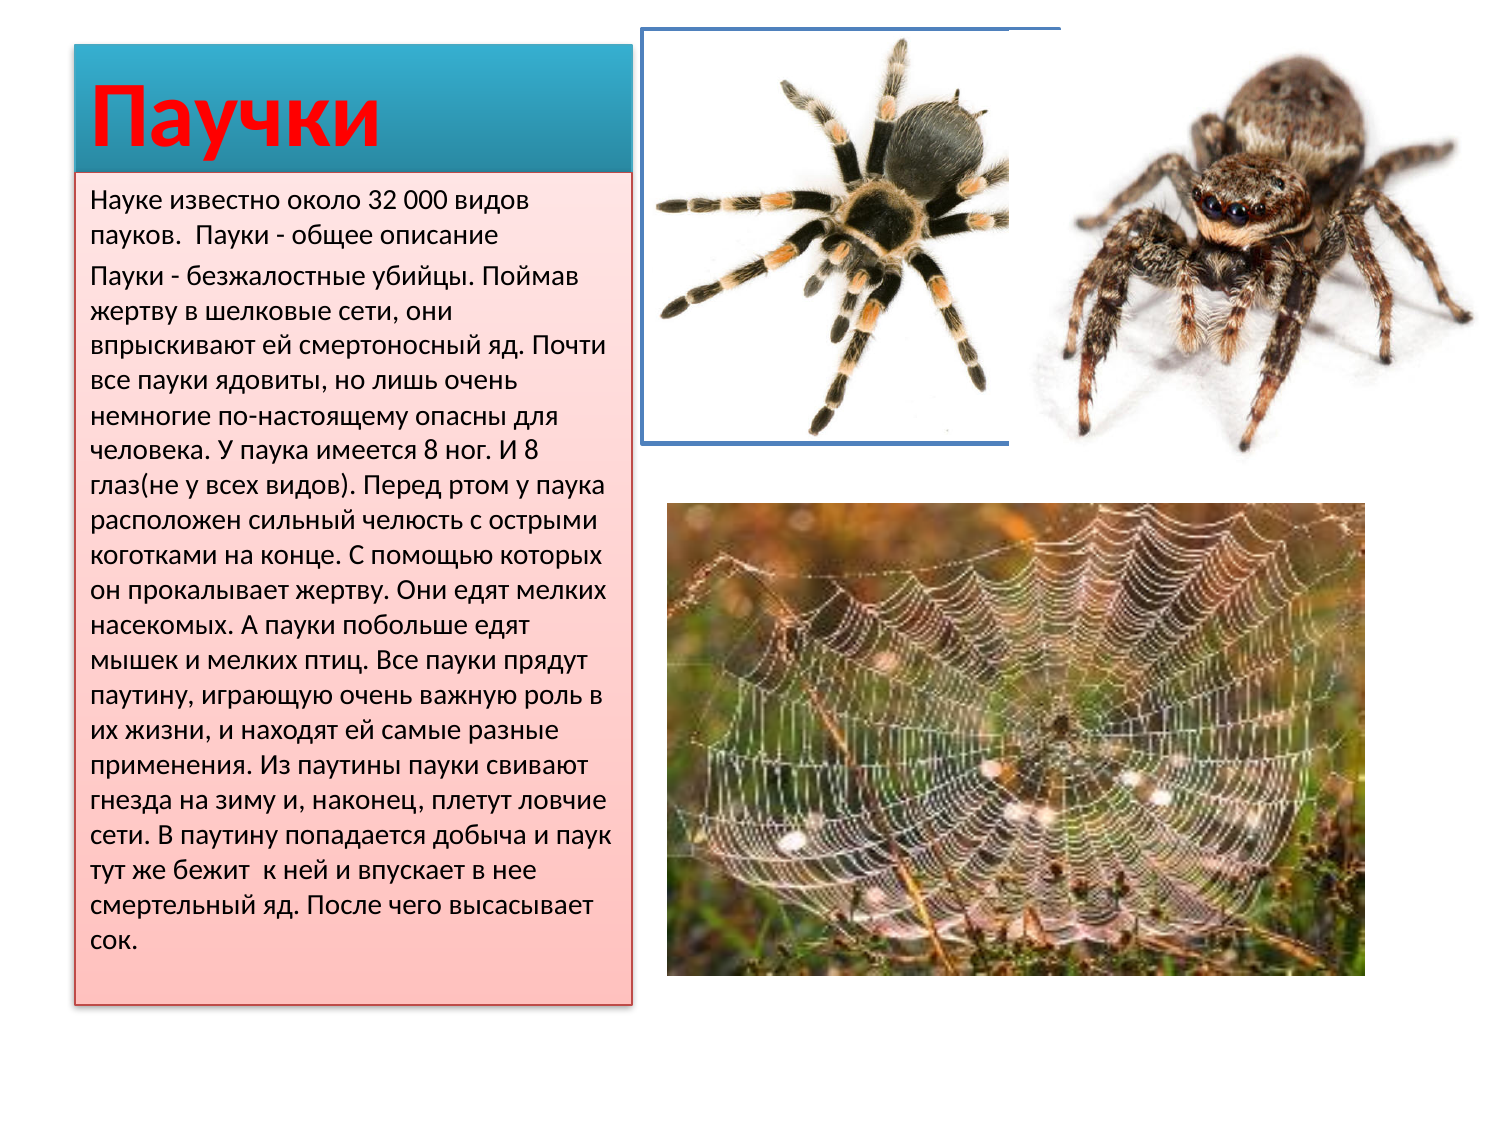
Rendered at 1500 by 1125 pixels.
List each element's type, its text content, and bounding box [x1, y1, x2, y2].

picture [667, 503, 1365, 977]
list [643, 30, 1008, 442]
list Науке известно около 32 000 видов пауков. Пауки - общее описание Пауки - безжалостные убийцы. Поймав жертву в шелковые сети, они впрыскивают ей смертоносный яд. Почти все пауки ядовиты, но лишь очень немногие по-настоящему опасны для человека. У паука имеется 8 ног. И 8 глаз(не у всех видов). Перед ртом у паука расположен сильный челюсть с острыми коготками на конце. С помощью которых он прокалывает жертву. Они едят мелких насекомых. А пауки побольше едят мышек и мелких птиц. Все пауки прядут паутину, играющую очень важную роль в их жизни, и находят ей самые разные применения. Из паутины пауки свивают гнезда на зиму и, наконец, плетут ловчие сети. В паутину попадается добыча и паук тут же бежит к ней и впускает в нее смертельный яд. После чего высасывает сок. [74, 172, 633, 1006]
title Паучки [74, 44, 633, 171]
picture [1009, 30, 1483, 469]
